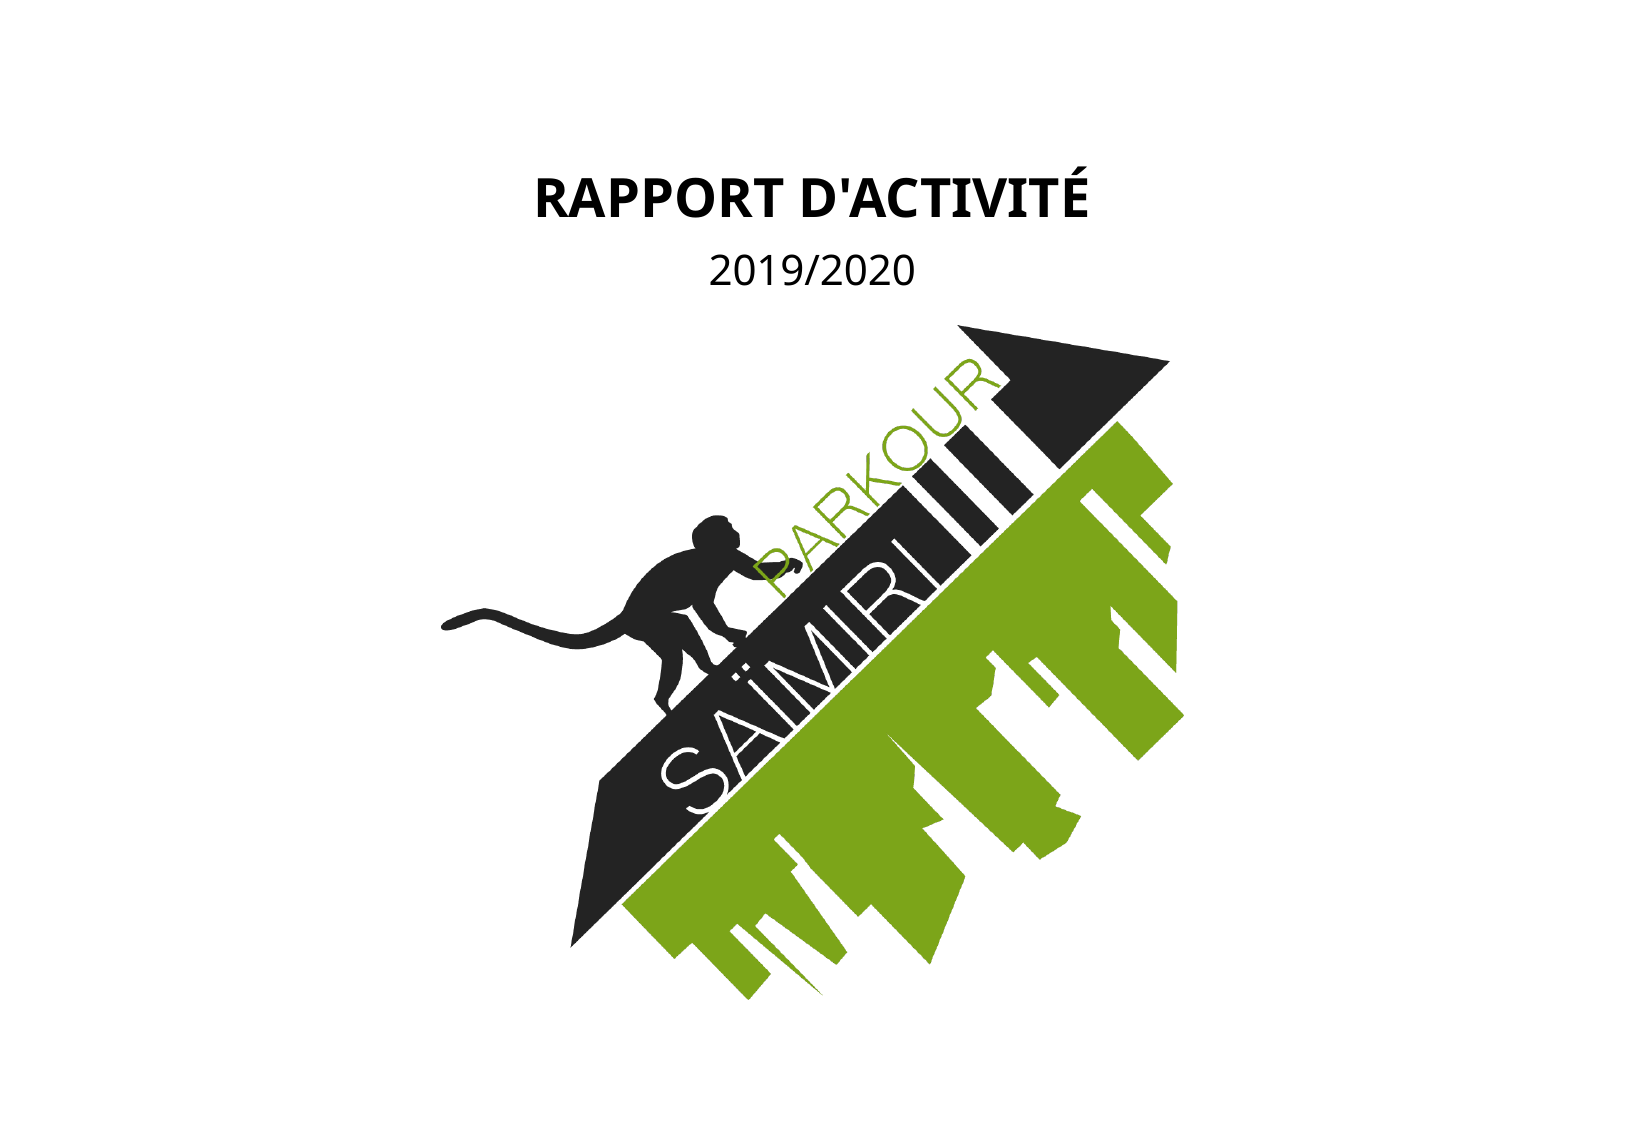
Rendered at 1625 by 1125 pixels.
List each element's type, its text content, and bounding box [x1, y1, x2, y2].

text_box 2019/2020 [476, 236, 1149, 302]
picture [441, 325, 1184, 1000]
text_box RAPPORT D'ACTIVITÉ [518, 156, 1107, 236]
